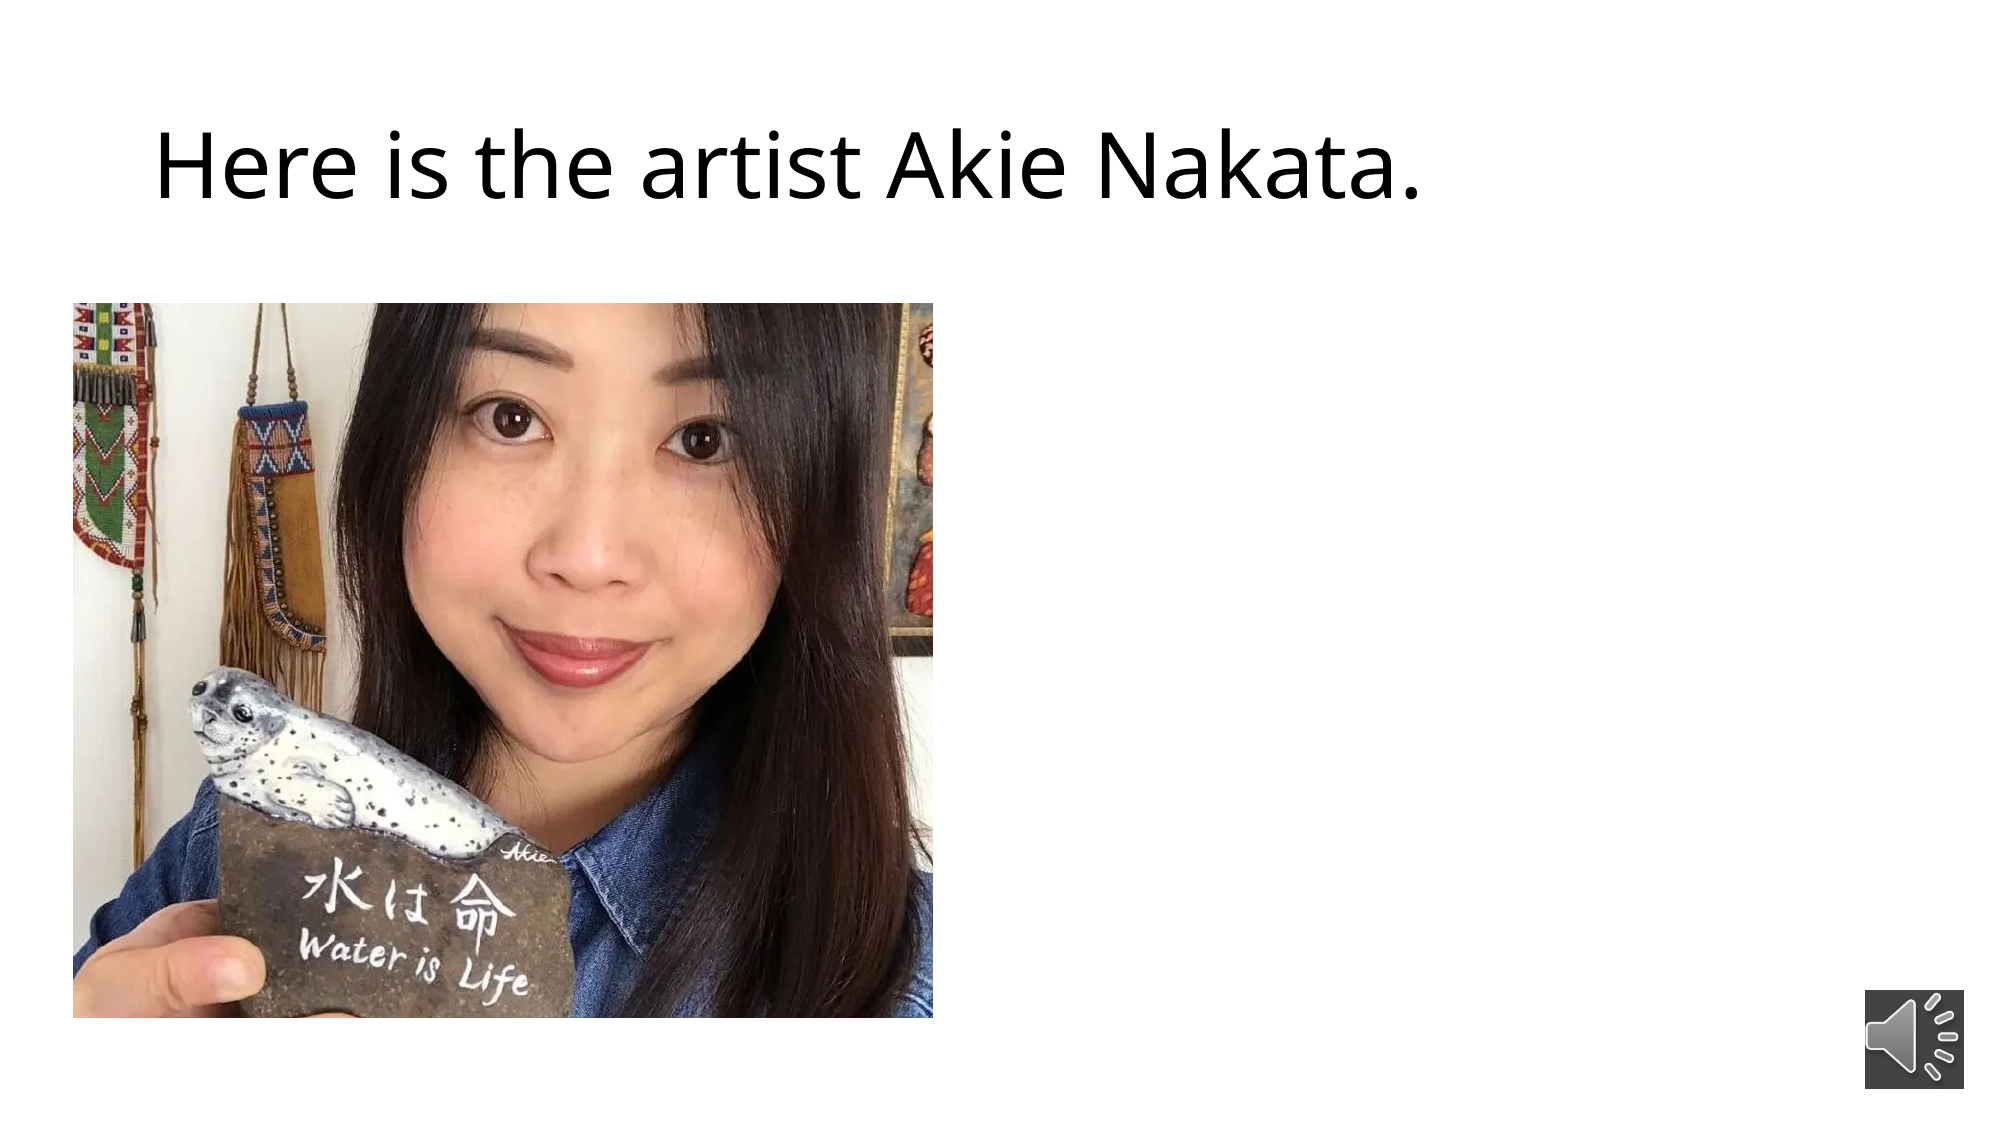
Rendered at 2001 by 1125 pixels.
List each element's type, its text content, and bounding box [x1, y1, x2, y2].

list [73, 303, 933, 1018]
picture [1864, 989, 1965, 1090]
title Here is the artist Akie Nakata. [137, 59, 1863, 278]
